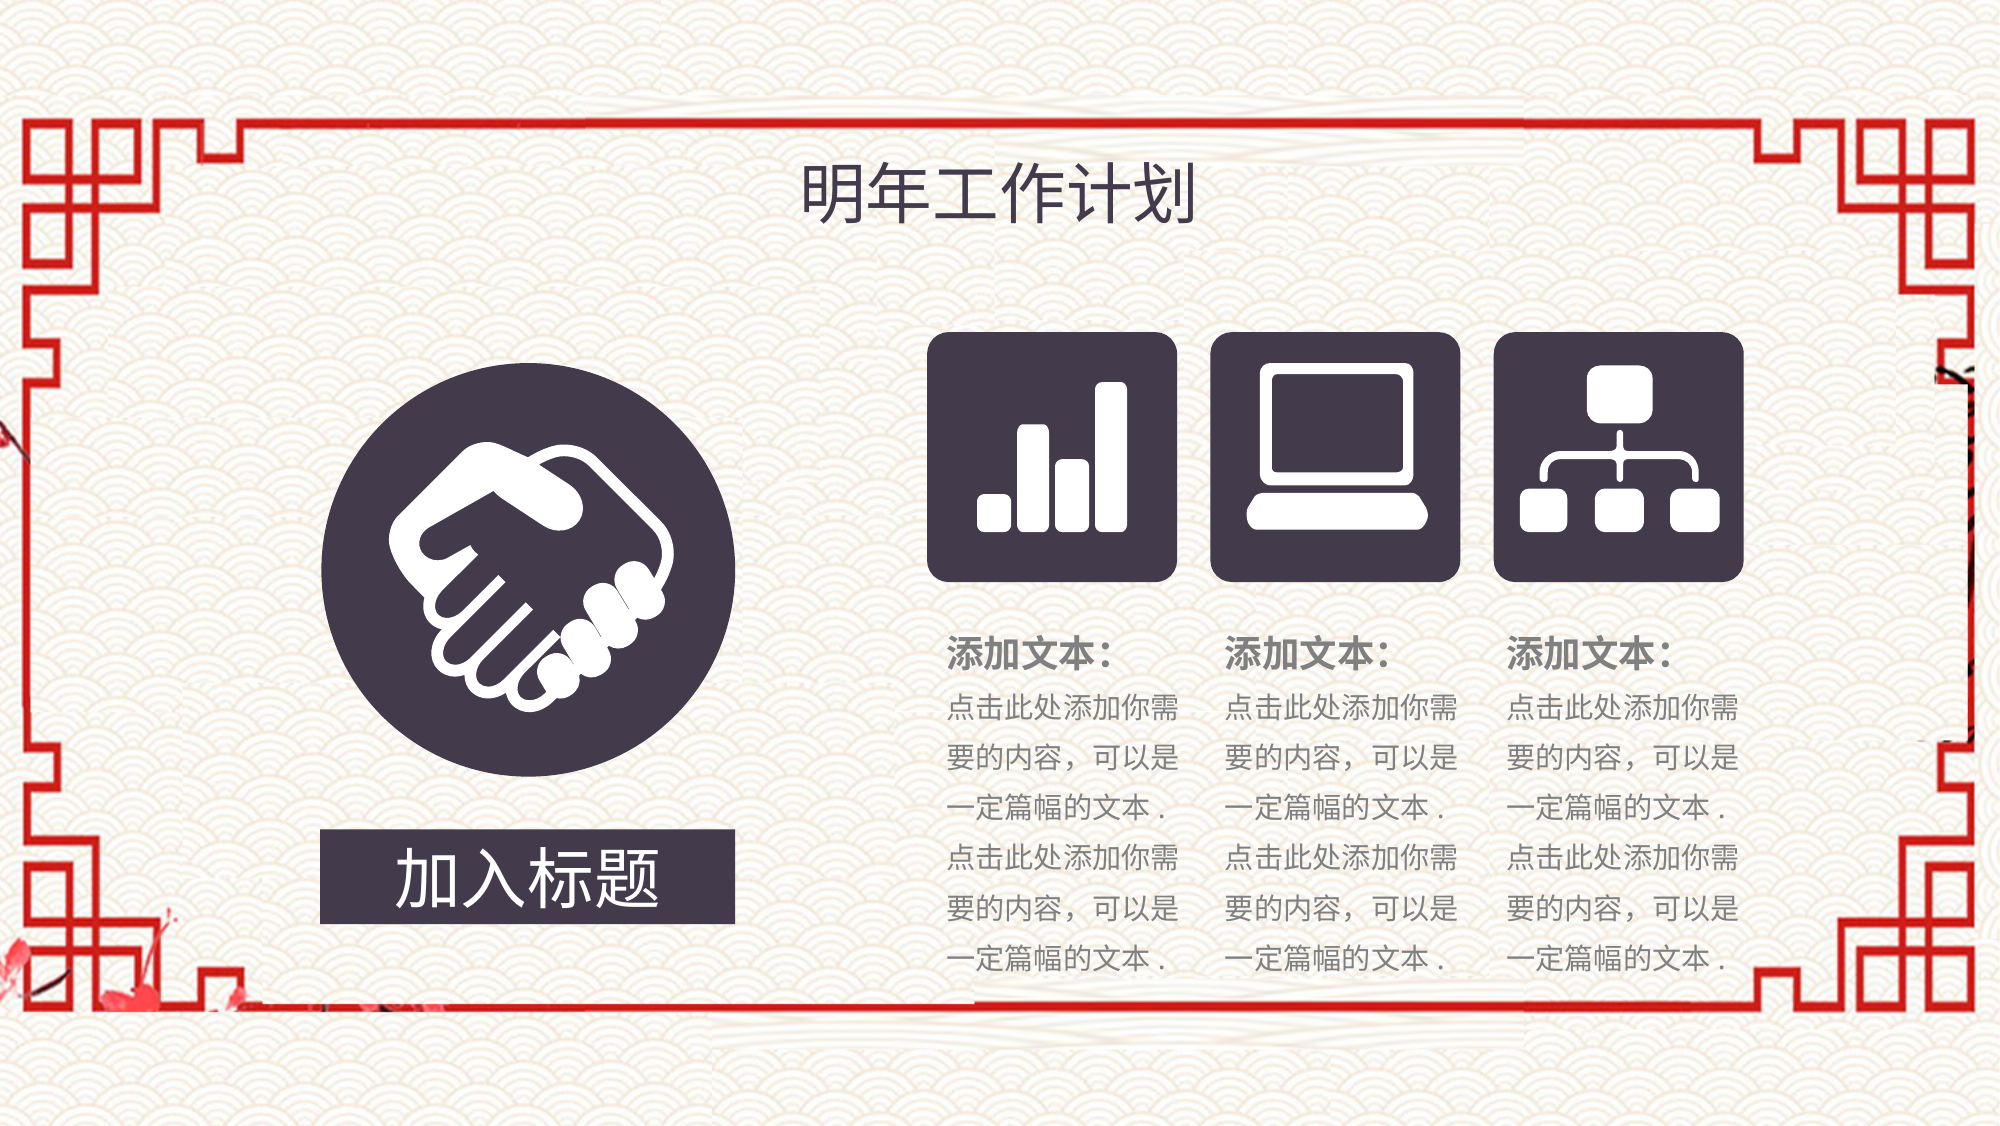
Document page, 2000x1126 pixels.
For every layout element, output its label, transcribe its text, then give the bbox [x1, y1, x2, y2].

text_box 添加文本： 点击此处添加你需要的内容，可以是一定篇幅的文本.点击此处添加你需要的内容，可以是一定篇幅的文本. [1491, 617, 1775, 983]
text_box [1493, 331, 1744, 583]
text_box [1210, 331, 1461, 583]
text_box 添加文本： 点击此处添加你需要的内容，可以是一定篇幅的文本.点击此处添加你需要的内容，可以是一定篇幅的文本. [1210, 617, 1491, 983]
text_box 明年工作计划 [732, 152, 1267, 233]
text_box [926, 331, 1178, 583]
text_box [321, 362, 736, 777]
picture [0, 0, 2000, 1126]
text_box 添加文本： 点击此处添加你需要的内容，可以是一定篇幅的文本.点击此处添加你需要的内容，可以是一定篇幅的文本. [931, 617, 1210, 983]
text_box 加入标题 [320, 829, 736, 925]
